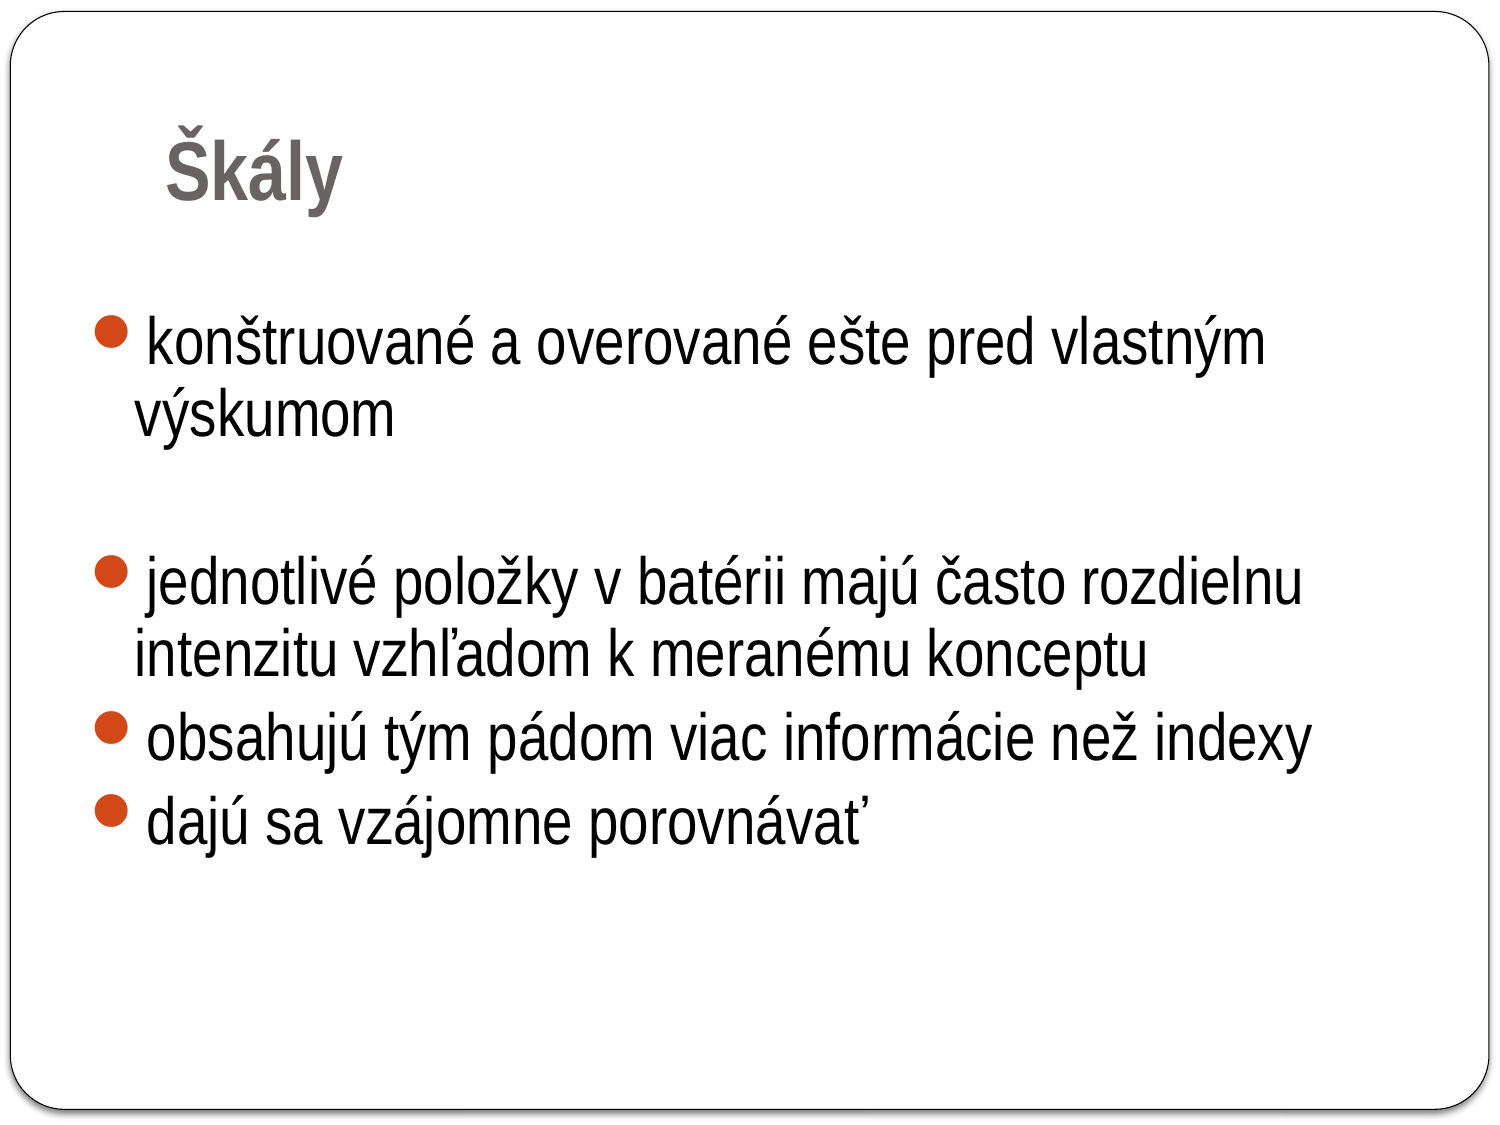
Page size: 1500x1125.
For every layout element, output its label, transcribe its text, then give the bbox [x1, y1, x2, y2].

list konštruované a overované ešte pred vlastným výskumom jednotlivé položky v batérii majú často rozdielnu intenzitu vzhľadom k meranému konceptu obsahujú tým pádom viac informácie než indexy dajú sa vzájomne porovnávať [74, 237, 1426, 1076]
title Škály [149, 44, 1426, 233]
